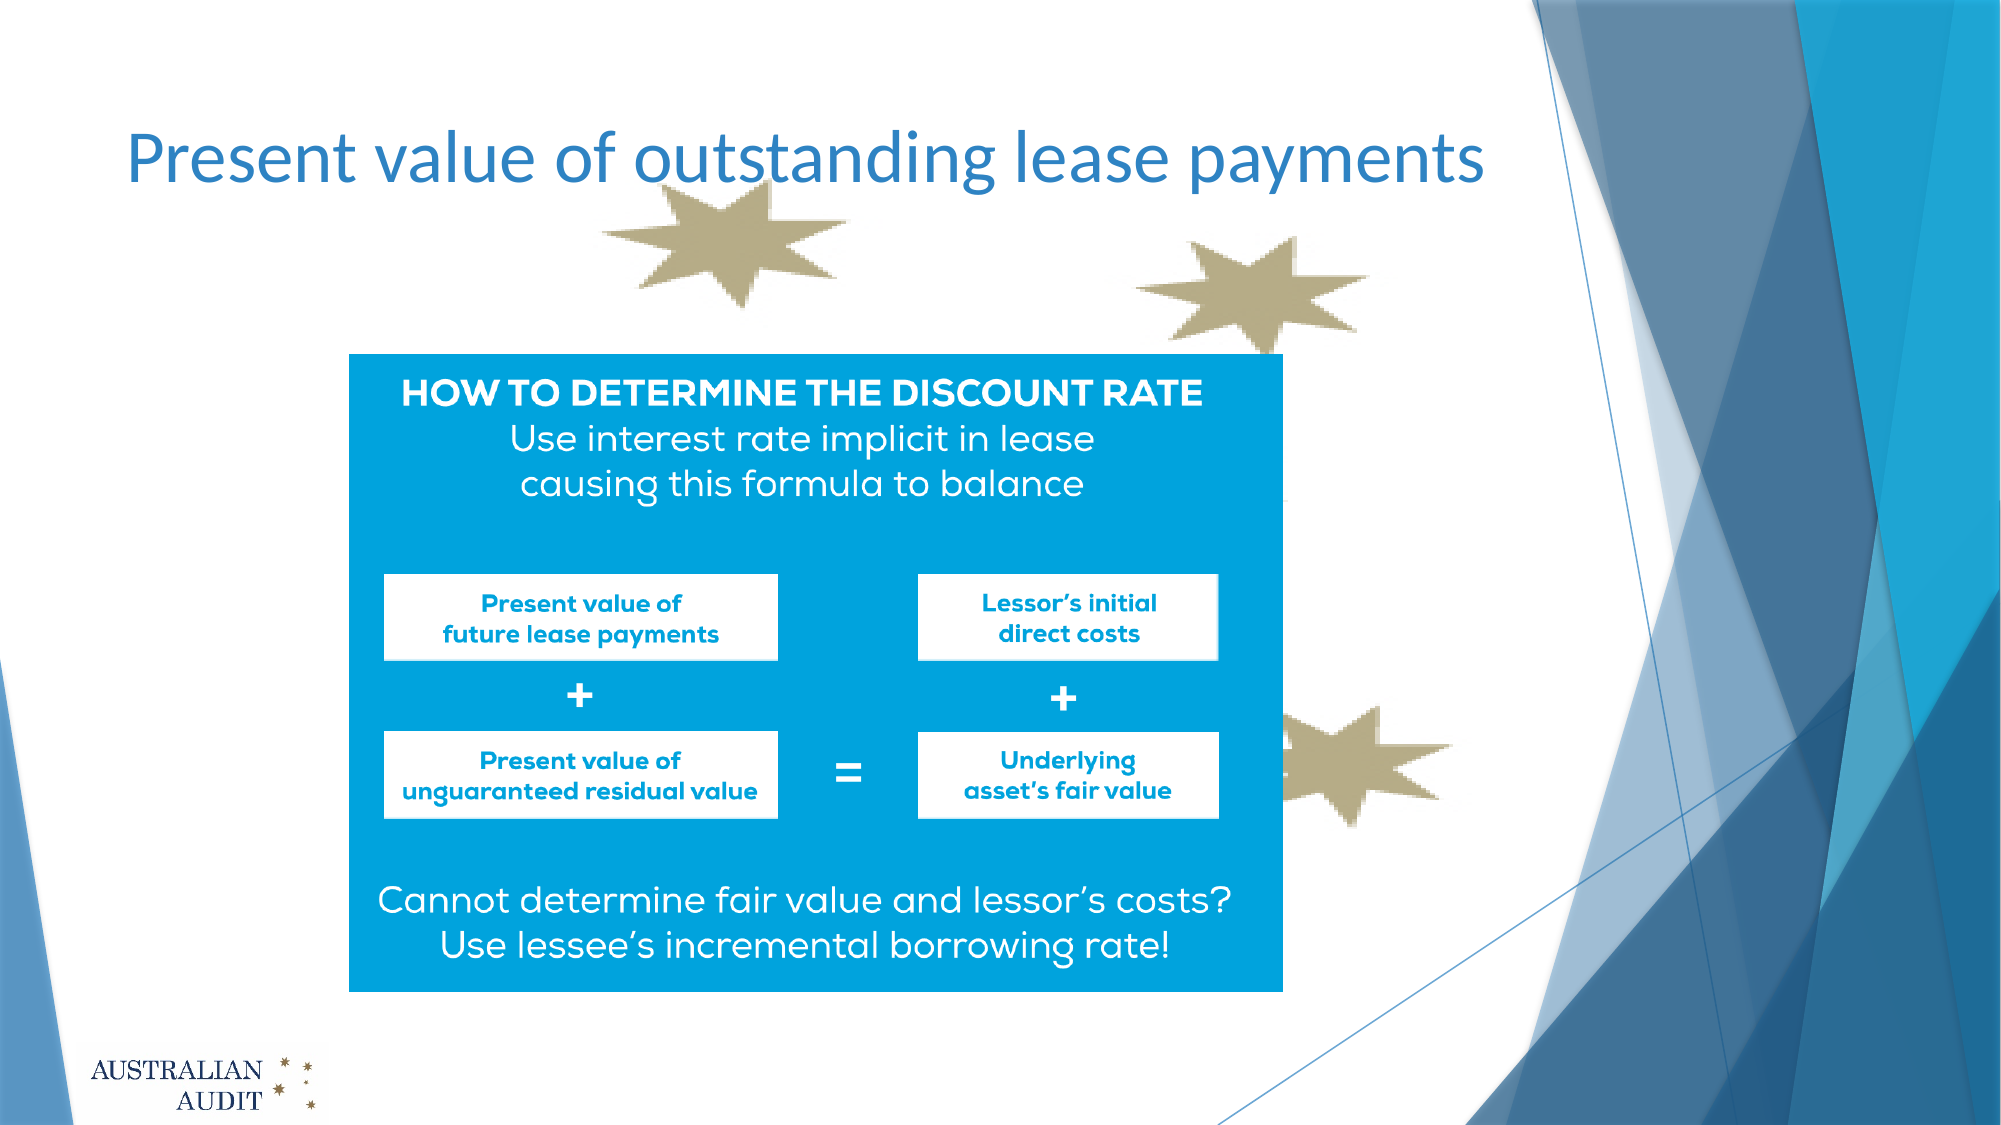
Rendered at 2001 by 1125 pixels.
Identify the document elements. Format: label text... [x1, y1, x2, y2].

title Present value of outstanding lease payments [111, 99, 1522, 317]
picture [76, 1041, 329, 1125]
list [349, 353, 1284, 992]
